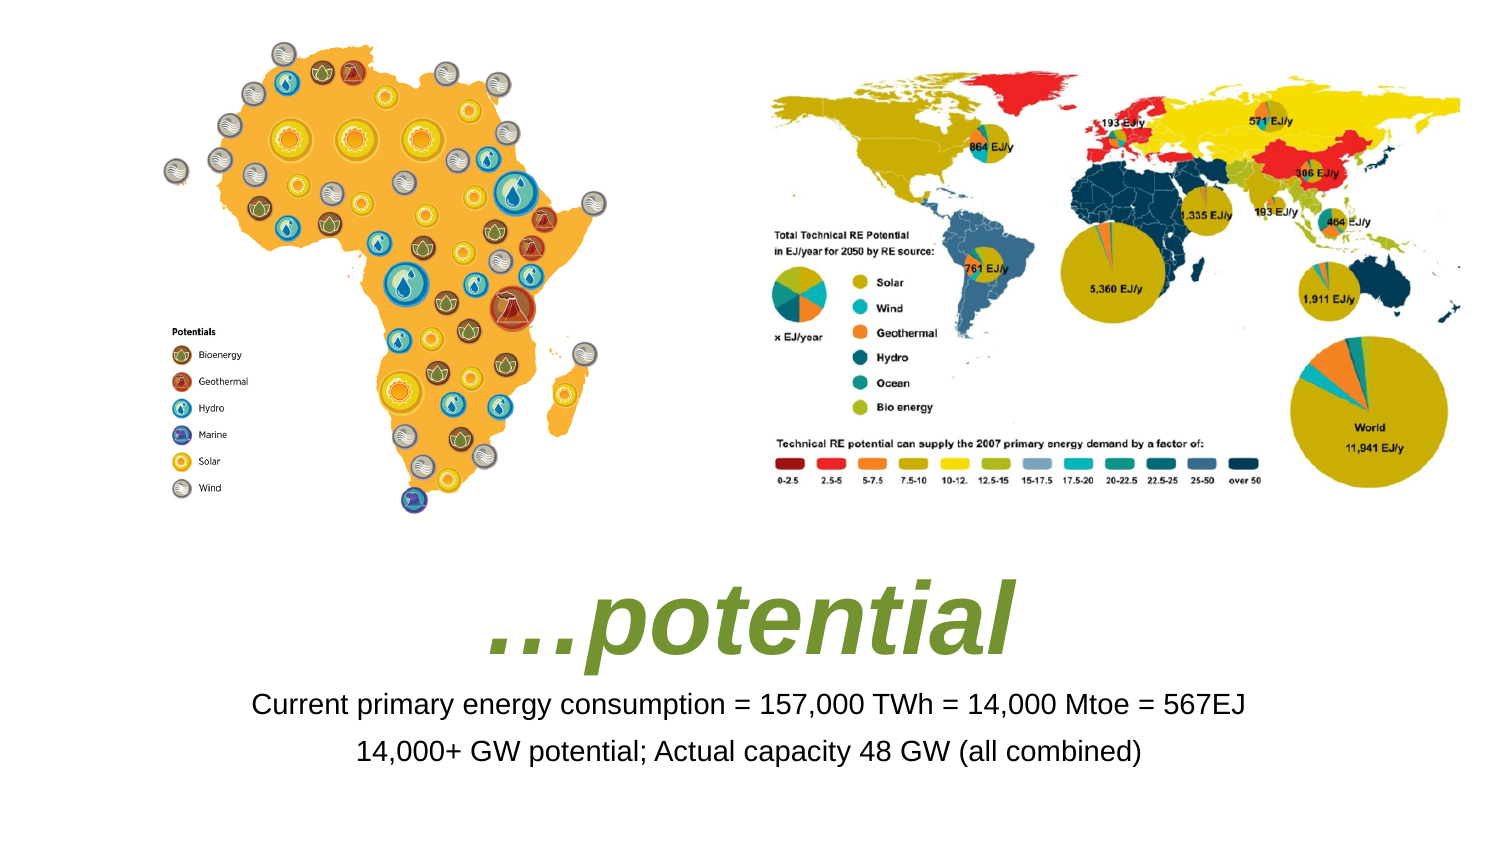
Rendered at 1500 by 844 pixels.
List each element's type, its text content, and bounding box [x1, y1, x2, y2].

picture [160, 39, 609, 519]
text_box Current primary energy consumption = 157,000 TWh = 14,000 Mtoe = 567EJ 14,000+ GW potential; Actual capacity 48 GW (all combined) [78, 694, 1421, 763]
picture [769, 69, 1461, 489]
title …potential [78, 553, 1421, 685]
